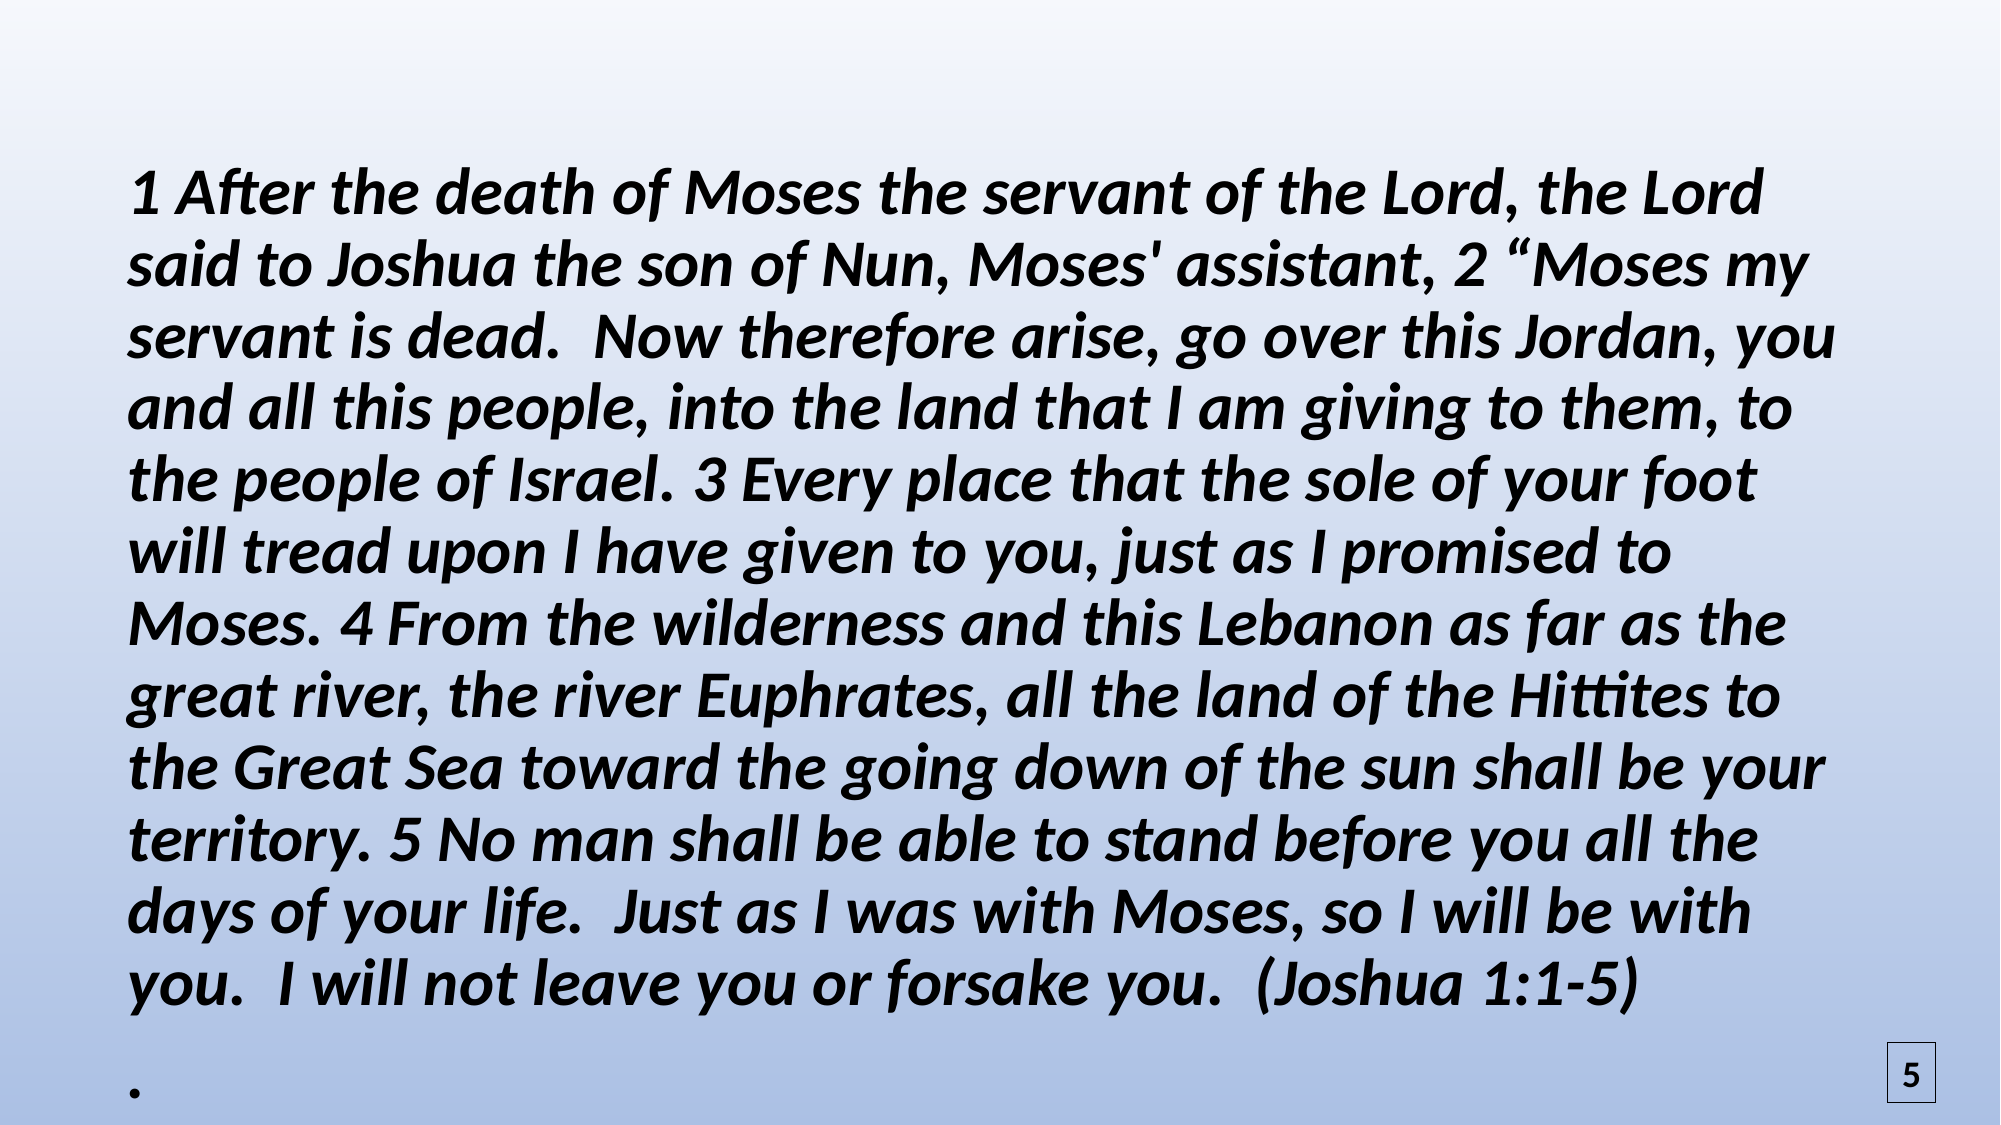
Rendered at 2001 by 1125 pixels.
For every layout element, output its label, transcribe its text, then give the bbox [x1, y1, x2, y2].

text_box 5 [1887, 1042, 1936, 1103]
list 1 After the death of Moses the servant of the Lord, the Lord said to Joshua the son of Nun, Moses' assistant, 2 “Moses my servant is dead. Now therefore arise, go over this Jordan, you and all this people, into the land that I am giving to them, to the people of Israel. 3 Every place that the sole of your foot will tread upon I have given to you, just as I promised to Moses. 4 From the wilderness and this Lebanon as far as the great river, the river Euphrates, all the land of the Hittites to the Great Sea toward the going down of the sun shall be your territory. 5 No man shall be able to stand before you all the days of your life. Just as I was with Moses, so I will be with you. I will not leave you or forsake you. (Joshua 1:1-5) . [112, 149, 1887, 1007]
